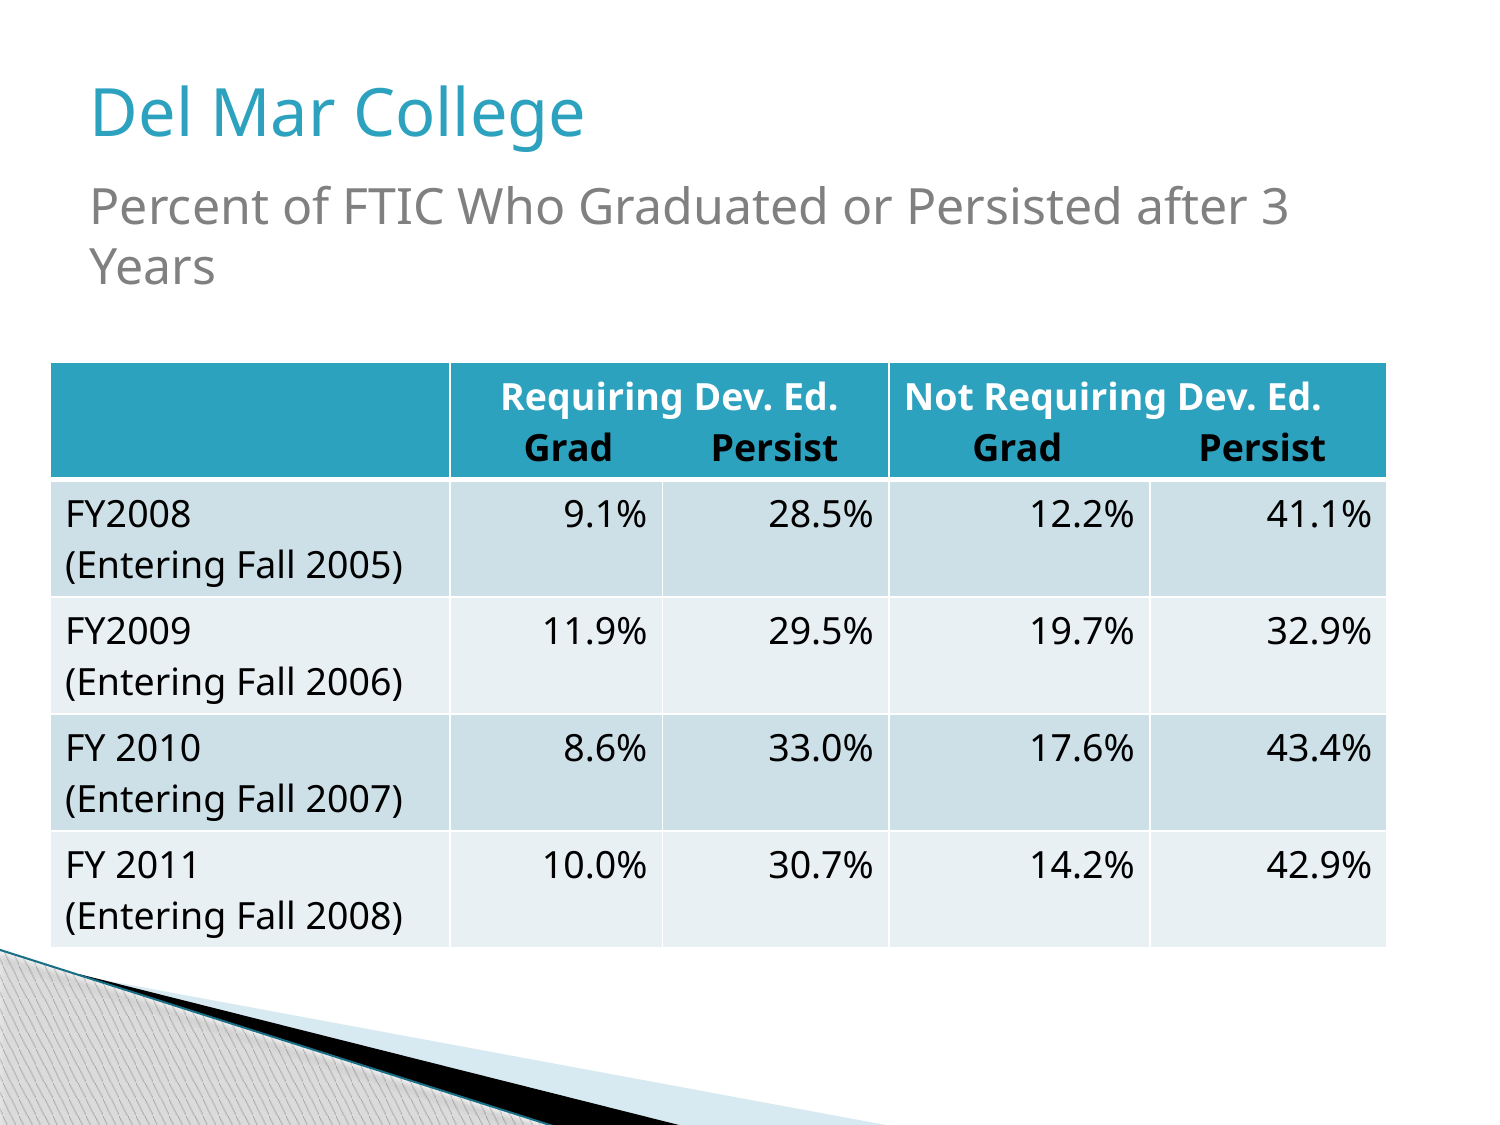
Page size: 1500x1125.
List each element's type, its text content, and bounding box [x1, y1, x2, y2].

table_cell FY2009 (Entering Fall 2006) [51, 598, 449, 713]
table_cell 41.1% [1151, 482, 1386, 596]
table_cell 33.0% [663, 715, 888, 830]
table_cell FY 2010 (Entering Fall 2007) [51, 715, 449, 830]
table_cell 30.7% [663, 832, 888, 947]
table_cell 29.5% [663, 598, 888, 713]
table_cell 42.9% [1151, 832, 1386, 947]
table_cell FY 2011 (Entering Fall 2008) [51, 832, 449, 947]
table_cell 8.6% [451, 715, 662, 830]
table_cell 17.6% [890, 715, 1149, 830]
table_header Not Requiring Dev. Ed. Grad Persist [890, 363, 1386, 477]
table_cell 19.7% [890, 598, 1149, 713]
table_cell 14.2% [890, 832, 1149, 947]
table_cell 12.2% [890, 482, 1149, 596]
table_cell 28.5% [663, 482, 888, 596]
table_header Requiring Dev. Ed. Grad Persist [451, 363, 888, 477]
text_box Del Mar College Percent of FTIC Who Graduated or Persisted after 3 Years [74, 62, 1425, 303]
table_cell 11.9% [451, 598, 662, 713]
table_cell 10.0% [451, 832, 662, 947]
table_cell 32.9% [1151, 598, 1386, 713]
table_cell 43.4% [1151, 715, 1386, 830]
table_cell FY2008 (Entering Fall 2005) [51, 482, 449, 596]
table_cell 9.1% [451, 482, 662, 596]
table_header [51, 363, 449, 477]
